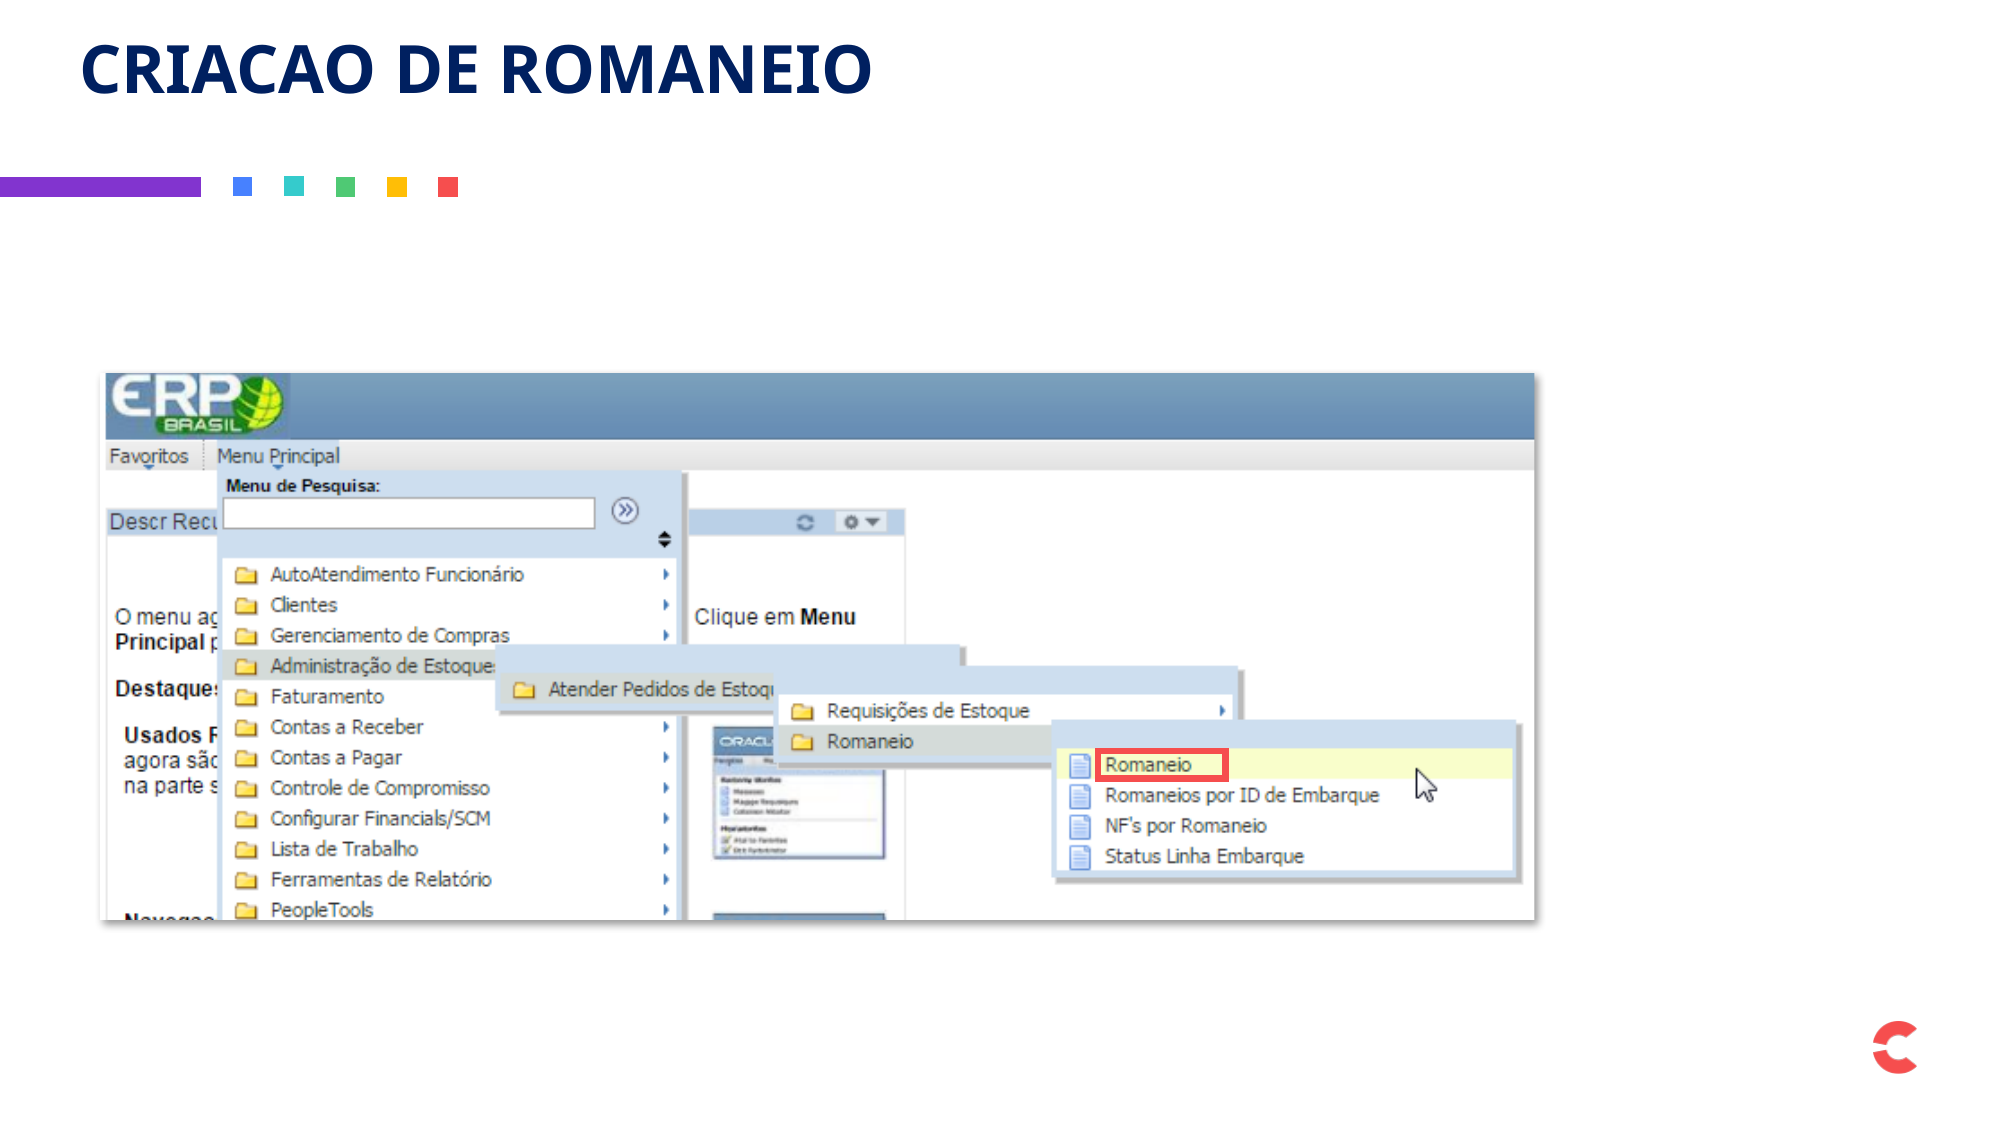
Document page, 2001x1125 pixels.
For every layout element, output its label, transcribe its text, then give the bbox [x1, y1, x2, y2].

text_box [0, 177, 64, 197]
picture [99, 373, 1535, 920]
text_box CRIACAO DE ROMANEIO [64, 19, 1767, 215]
picture [1873, 1021, 1917, 1074]
